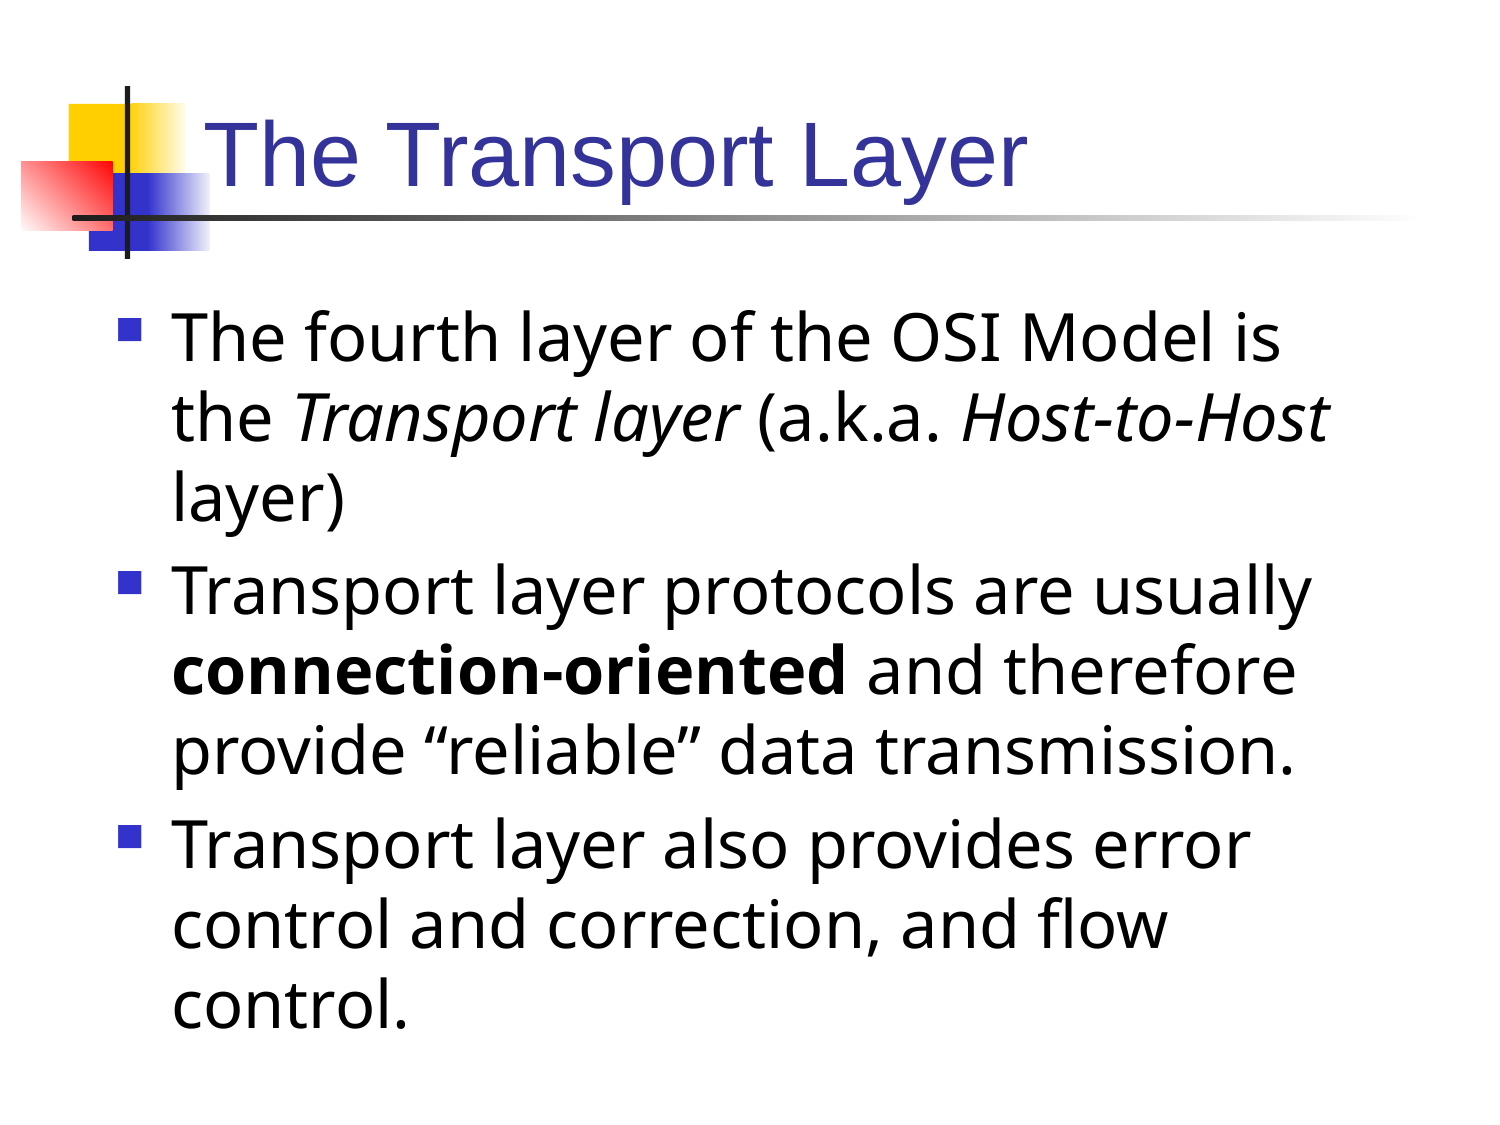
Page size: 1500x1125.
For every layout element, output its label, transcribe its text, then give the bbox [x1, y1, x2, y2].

list The fourth layer of the OSI Model is the Transport layer (a.k.a. Host-to-Host layer) Transport layer protocols are usually connection-oriented and therefore provide “reliable” data transmission. Transport layer also provides error control and correction, and flow control. [99, 287, 1413, 963]
title The Transport Layer [188, 24, 1468, 213]
